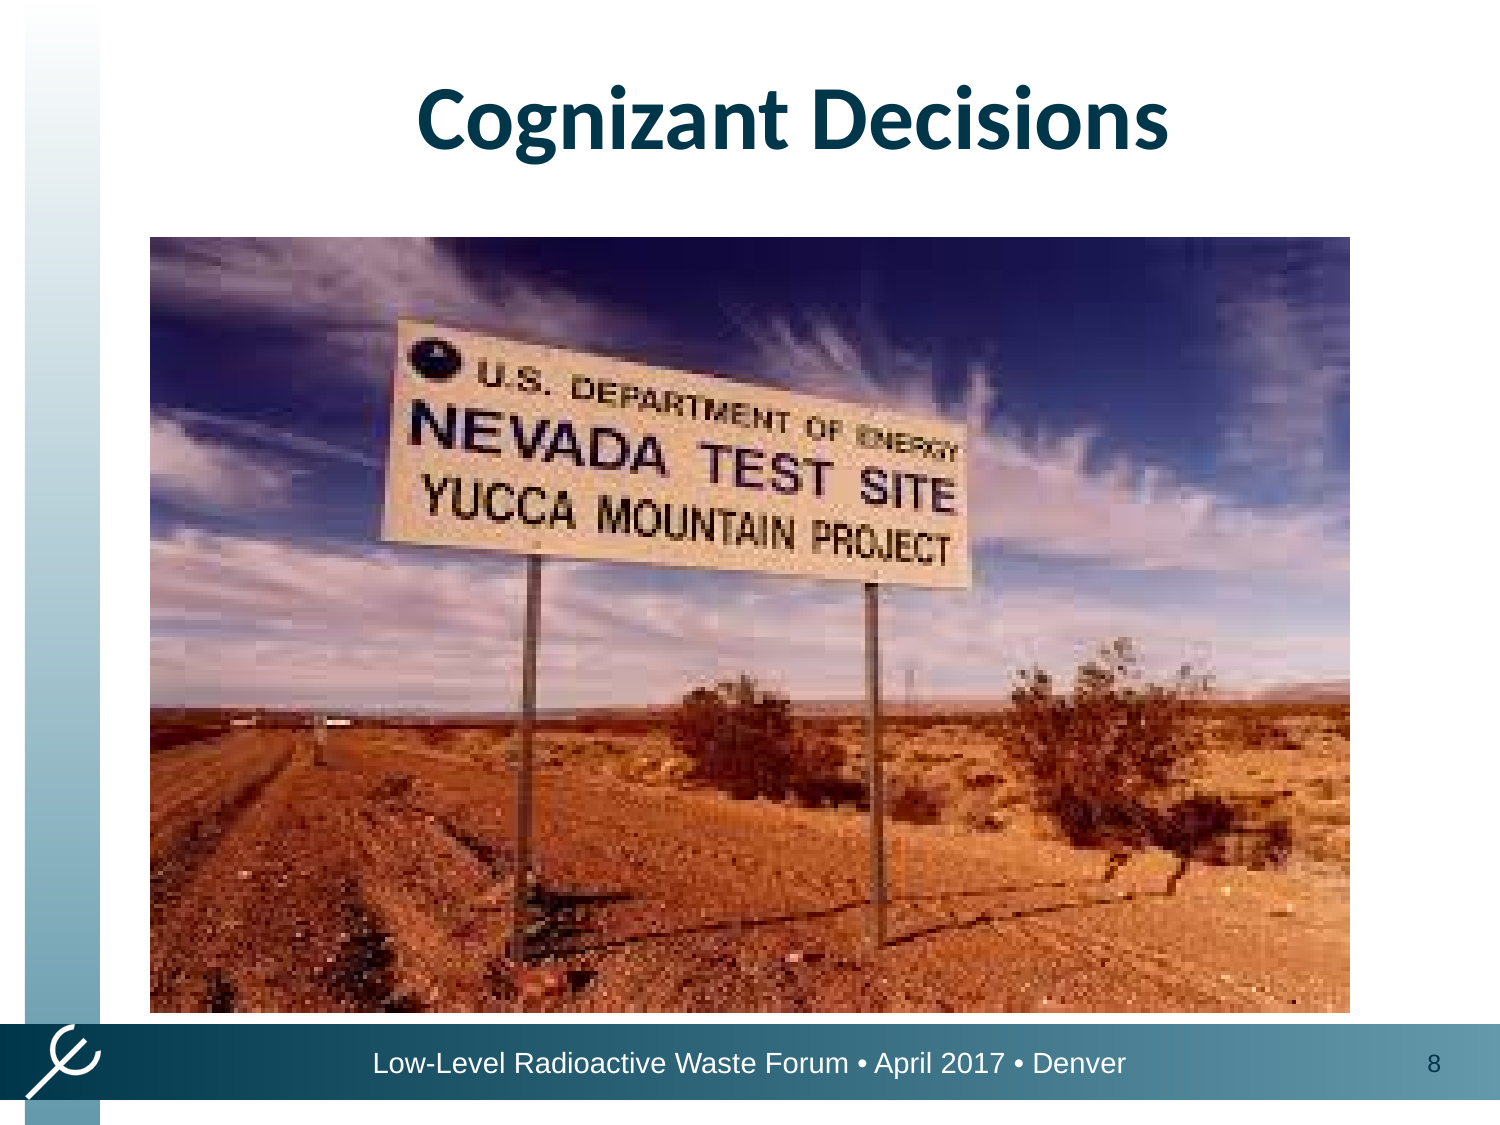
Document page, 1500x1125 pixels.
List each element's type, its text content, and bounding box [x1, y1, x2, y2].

picture [27, 1024, 101, 1100]
title Cognizant Decisions [150, 50, 1438, 175]
picture [149, 237, 1351, 1013]
